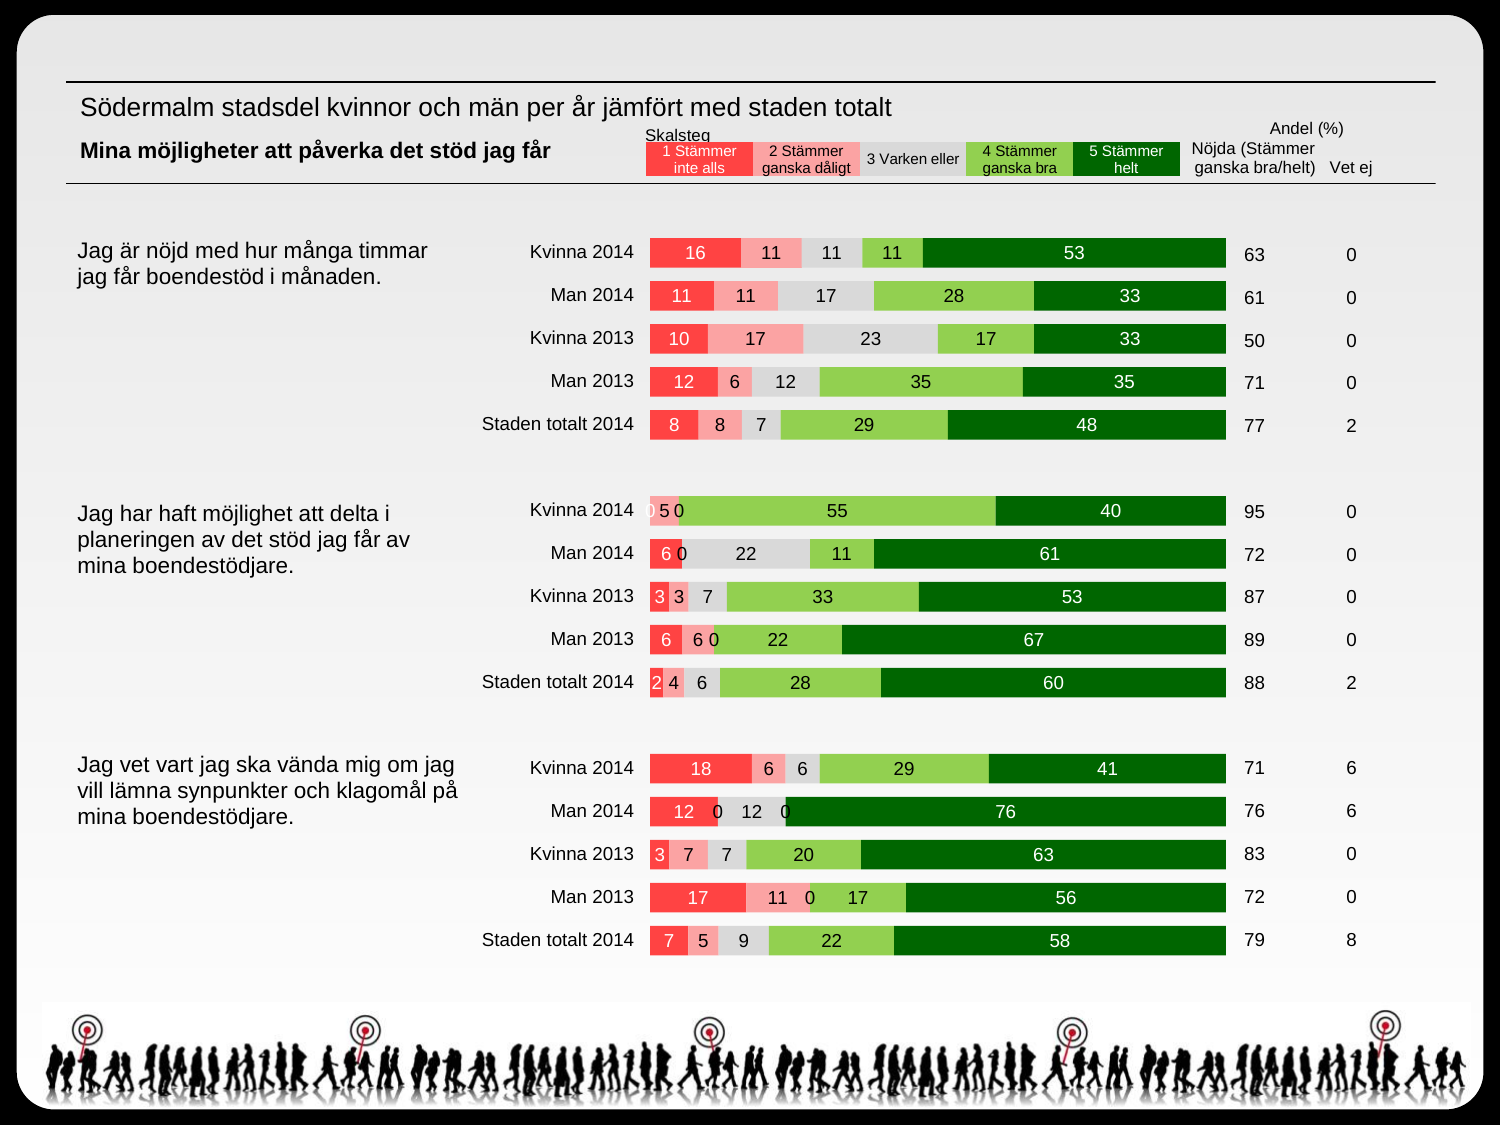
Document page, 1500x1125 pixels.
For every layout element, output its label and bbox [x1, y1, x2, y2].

picture [42, 1002, 1471, 1109]
picture [61, 80, 1436, 979]
